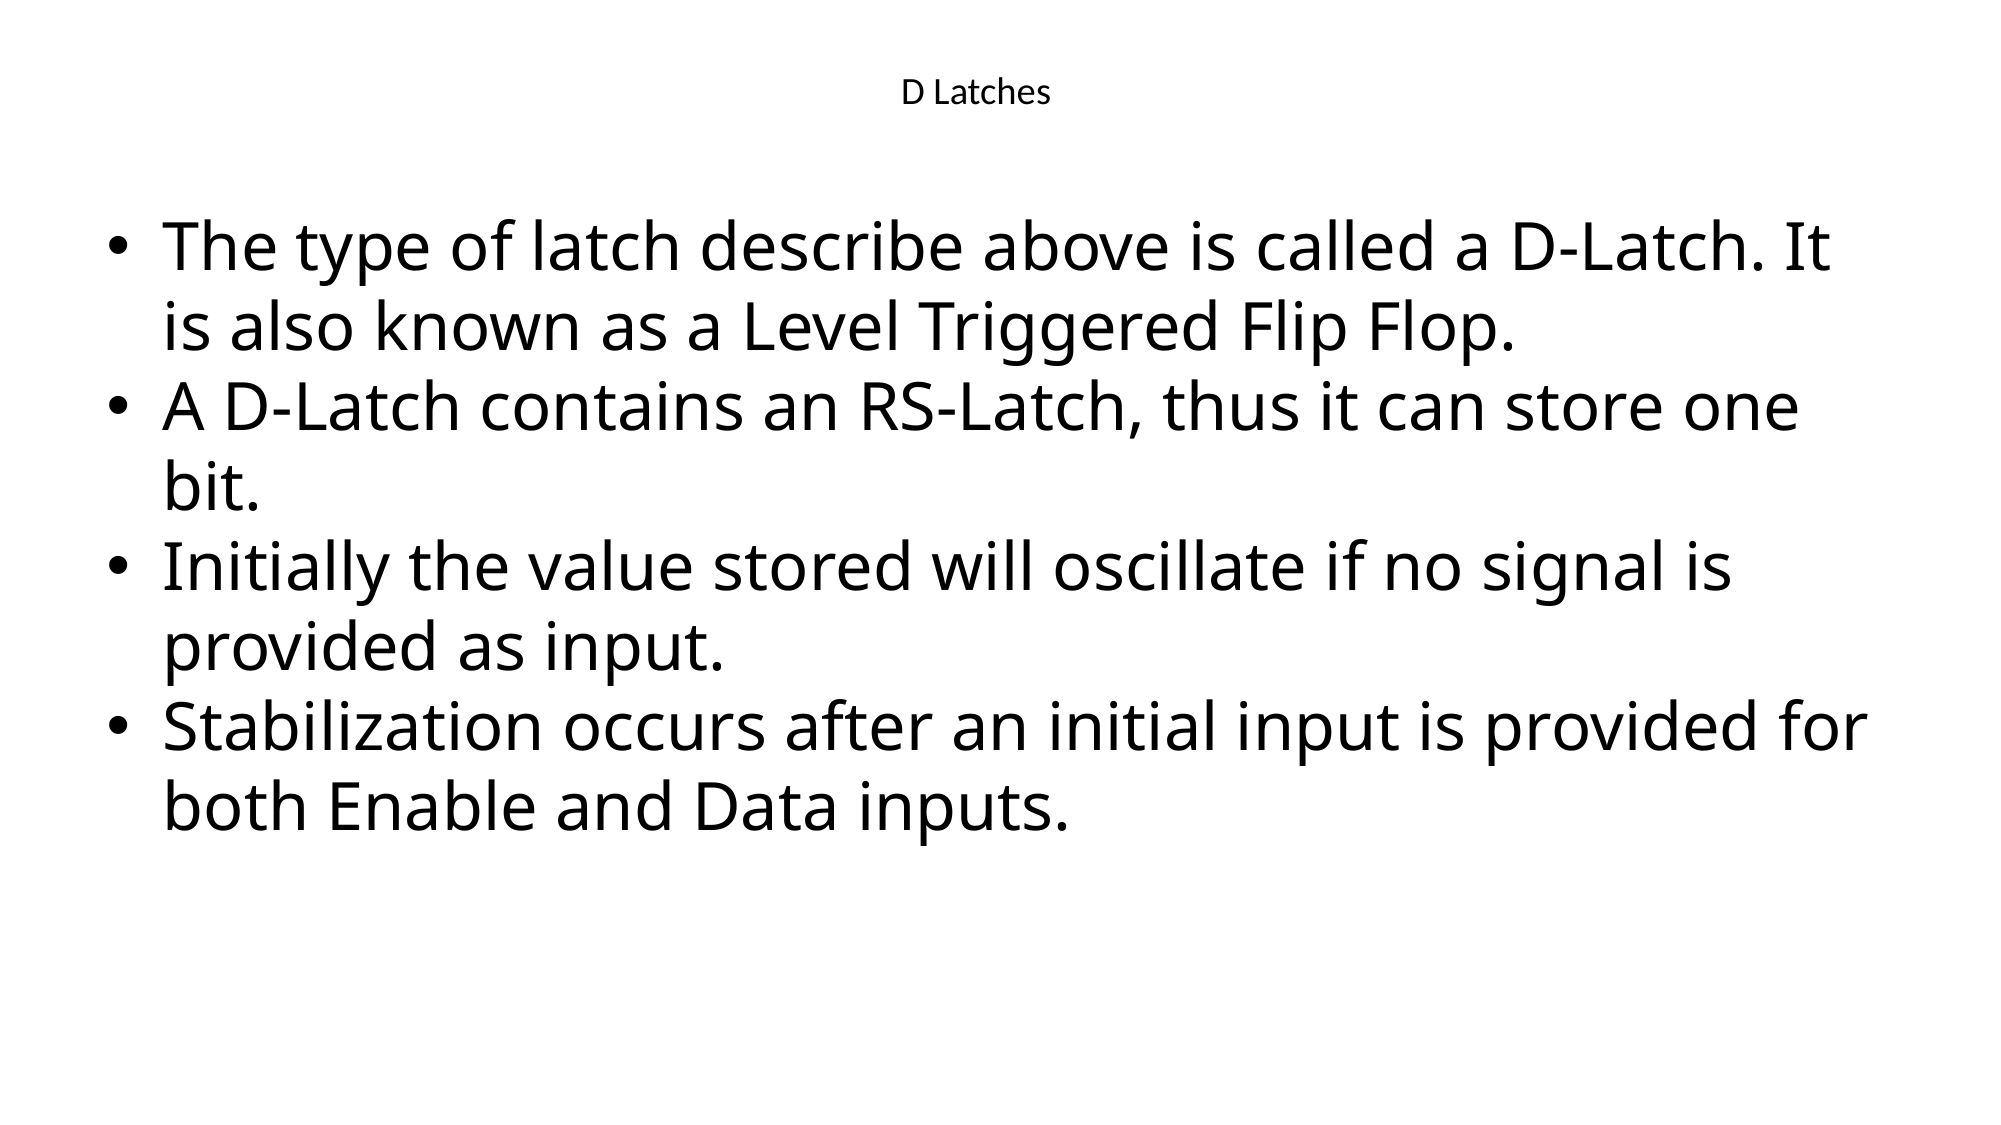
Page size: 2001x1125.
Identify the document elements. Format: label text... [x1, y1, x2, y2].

title D Latches [561, 58, 1391, 121]
text_box The type of latch describe above is called a D-Latch. It is also known as a Level Triggered Flip Flop. A D-Latch contains an RS-Latch, thus it can store one bit. Initially the value stored will oscillate if no signal is provided as input. Stabilization occurs after an initial input is provided for both Enable and Data inputs. [91, 196, 1907, 852]
